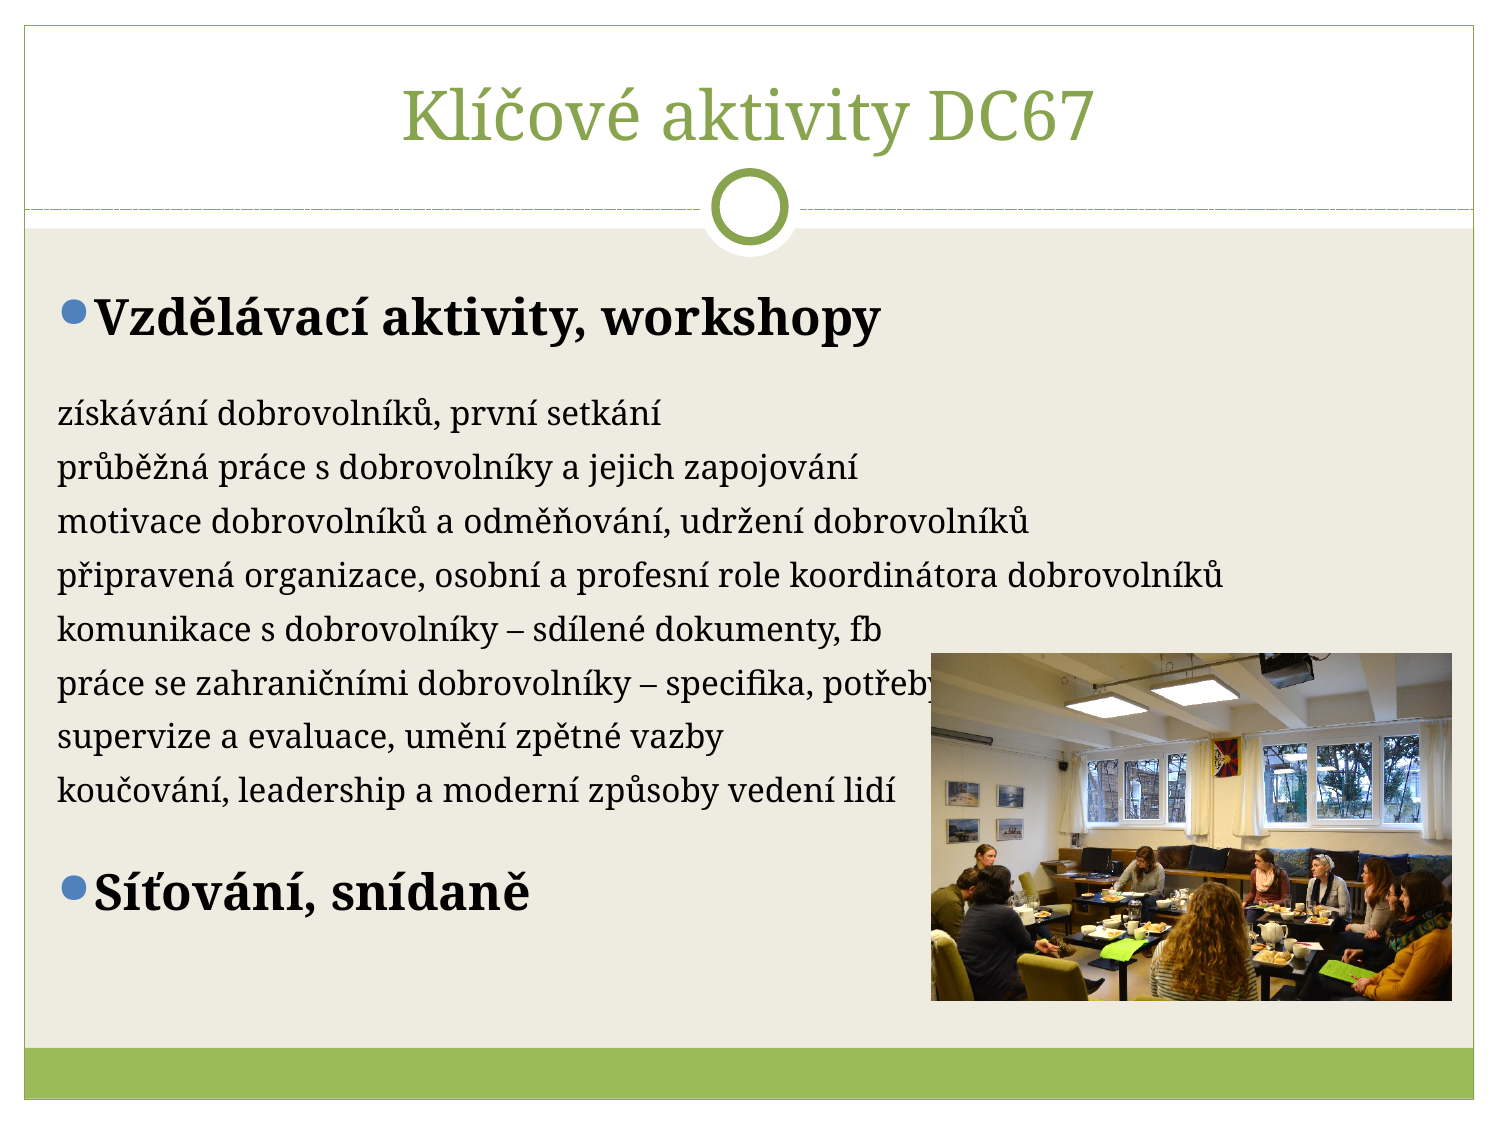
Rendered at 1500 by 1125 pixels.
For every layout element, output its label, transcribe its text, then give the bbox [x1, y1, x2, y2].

picture [930, 652, 1453, 1001]
title Klíčové aktivity DC67 [48, 36, 1450, 163]
list Vzdělávací aktivity, workshopy získávání dobrovolníků, první setkání průběžná práce s dobrovolníky a jejich zapojování motivace dobrovolníků a odměňování, udržení dobrovolníků připravená organizace, osobní a profesní role koordinátora dobrovolníků komunikace s dobrovolníky – sdílené dokumenty, fb práce se zahraničními dobrovolníky – specifika, potřeby supervize a evaluace, umění zpětné vazby koučování, leadership a moderní způsoby vedení lidí Síťování, snídaně [48, 249, 1450, 1001]
